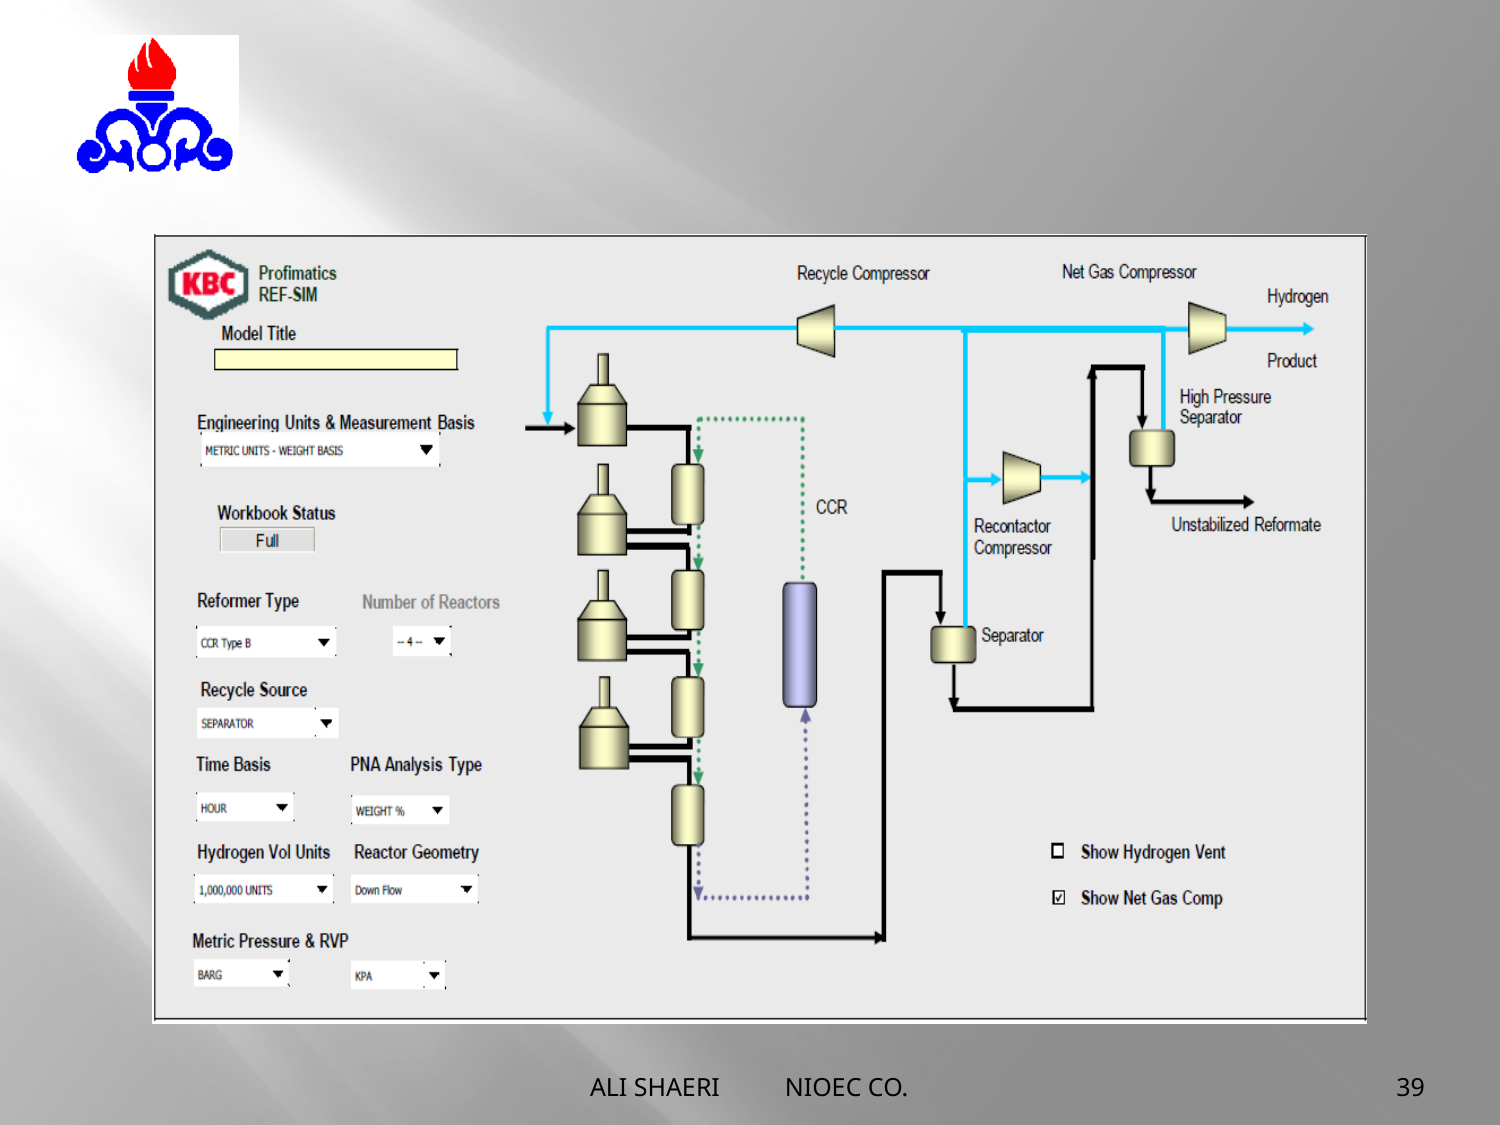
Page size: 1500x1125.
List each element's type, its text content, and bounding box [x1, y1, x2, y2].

picture [70, 34, 239, 176]
footer ALI SHAERI NIOEC CO. [512, 1052, 988, 1113]
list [152, 234, 1367, 1024]
slide_number 39 [1299, 1052, 1425, 1113]
